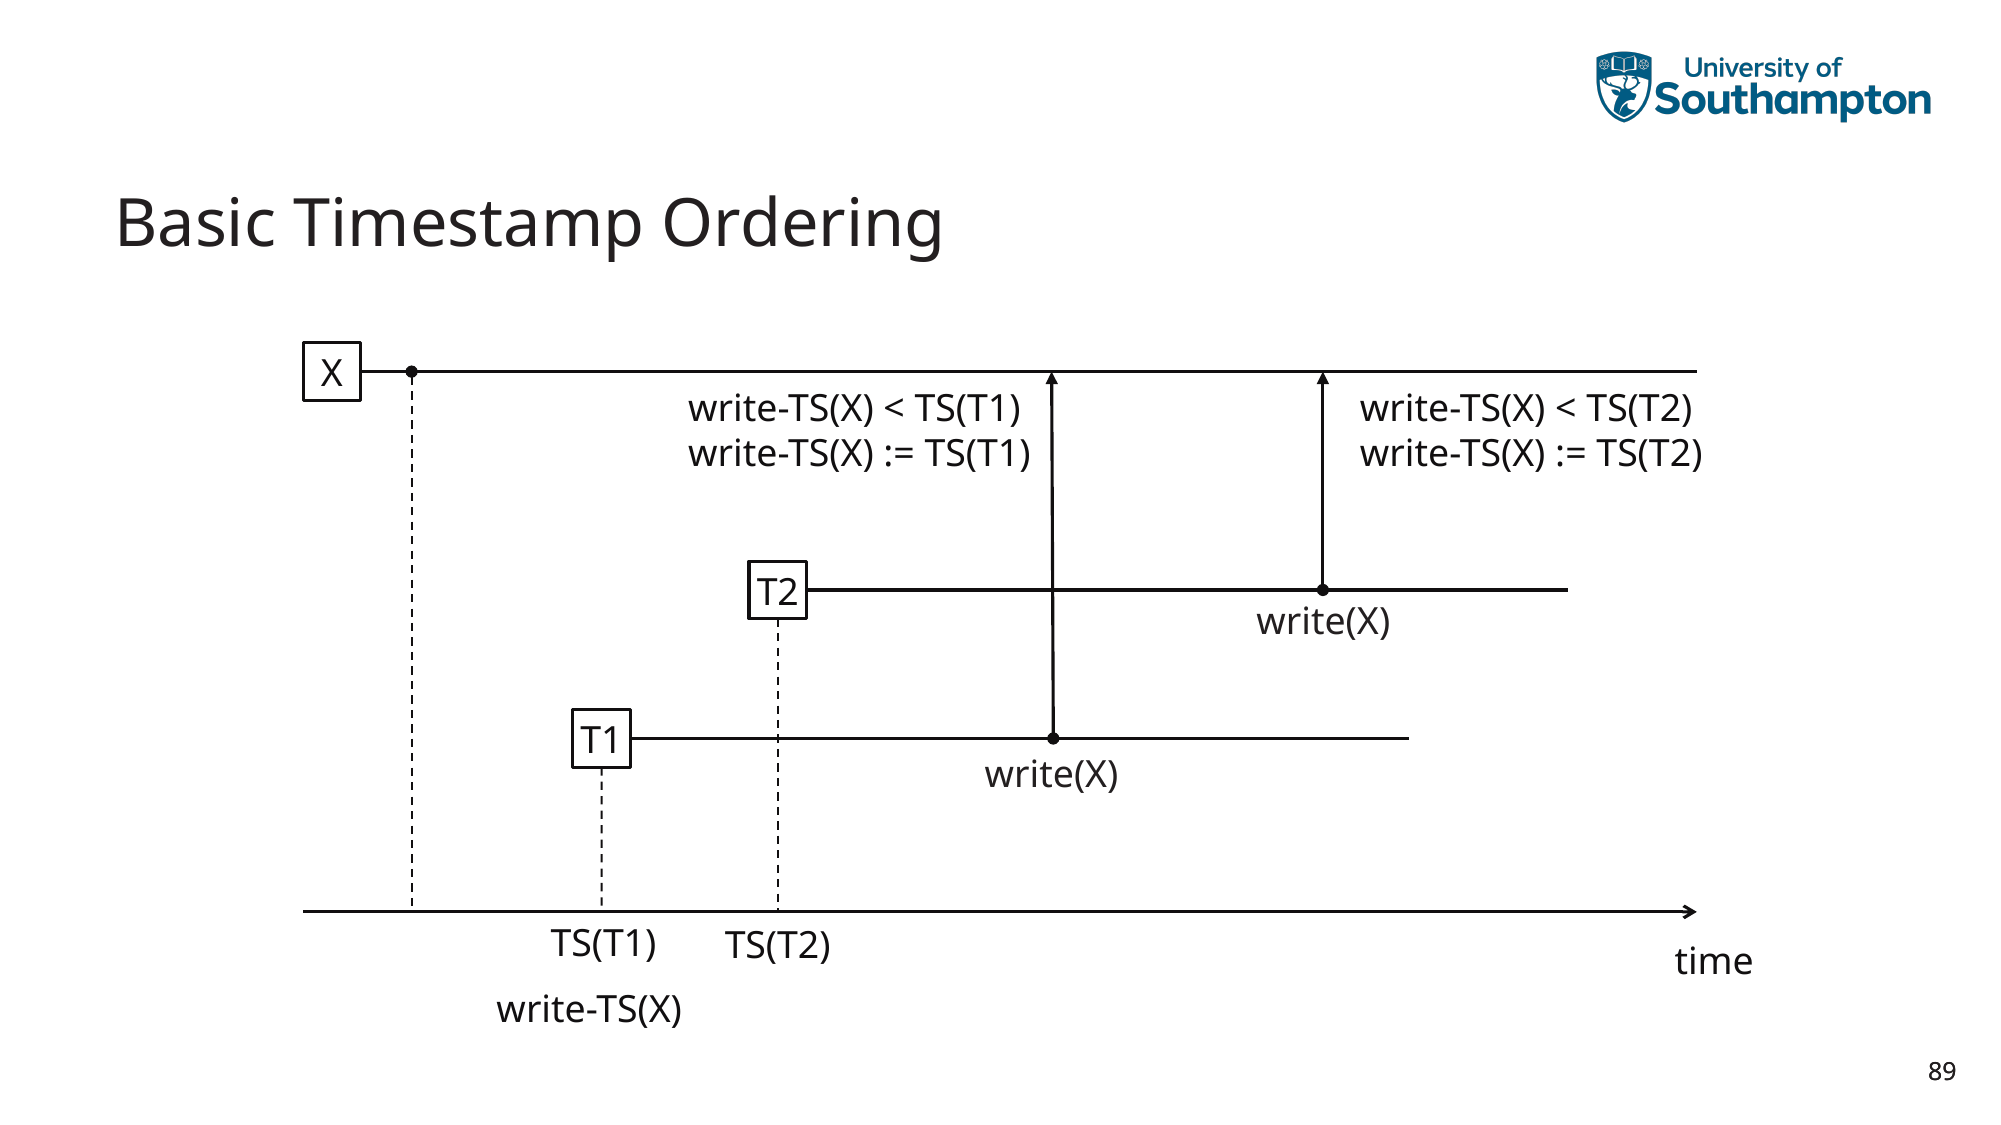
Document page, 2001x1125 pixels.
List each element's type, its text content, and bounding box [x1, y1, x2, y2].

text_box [303, 342, 1697, 401]
text_box write-TS(X) < TS(T1) write-TS(X) := TS(T1) [673, 401, 965, 481]
picture [1527, 0, 2000, 220]
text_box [530, 709, 703, 973]
picture [1823, 97, 1830, 113]
picture [1847, 97, 1857, 108]
picture [1600, 80, 1617, 111]
picture [1626, 76, 1636, 88]
text_box write-TS(X) [481, 977, 698, 1038]
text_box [703, 561, 1568, 975]
picture [1730, 97, 1736, 113]
picture [1782, 97, 1791, 108]
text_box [1237, 371, 1410, 651]
text_box time [1659, 929, 1769, 990]
picture [1808, 97, 1815, 113]
title Basic Timestamp Ordering [102, 113, 1898, 268]
text_box write-TS(X) < TS(T2) write-TS(X) := TS(T2) [1410, 376, 1718, 481]
picture [1758, 97, 1766, 113]
picture [1890, 97, 1900, 108]
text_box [965, 371, 1138, 804]
picture [1607, 76, 1624, 88]
picture [1689, 97, 1698, 108]
slide_number 89 [1897, 1046, 1969, 1094]
picture [1626, 78, 1648, 111]
